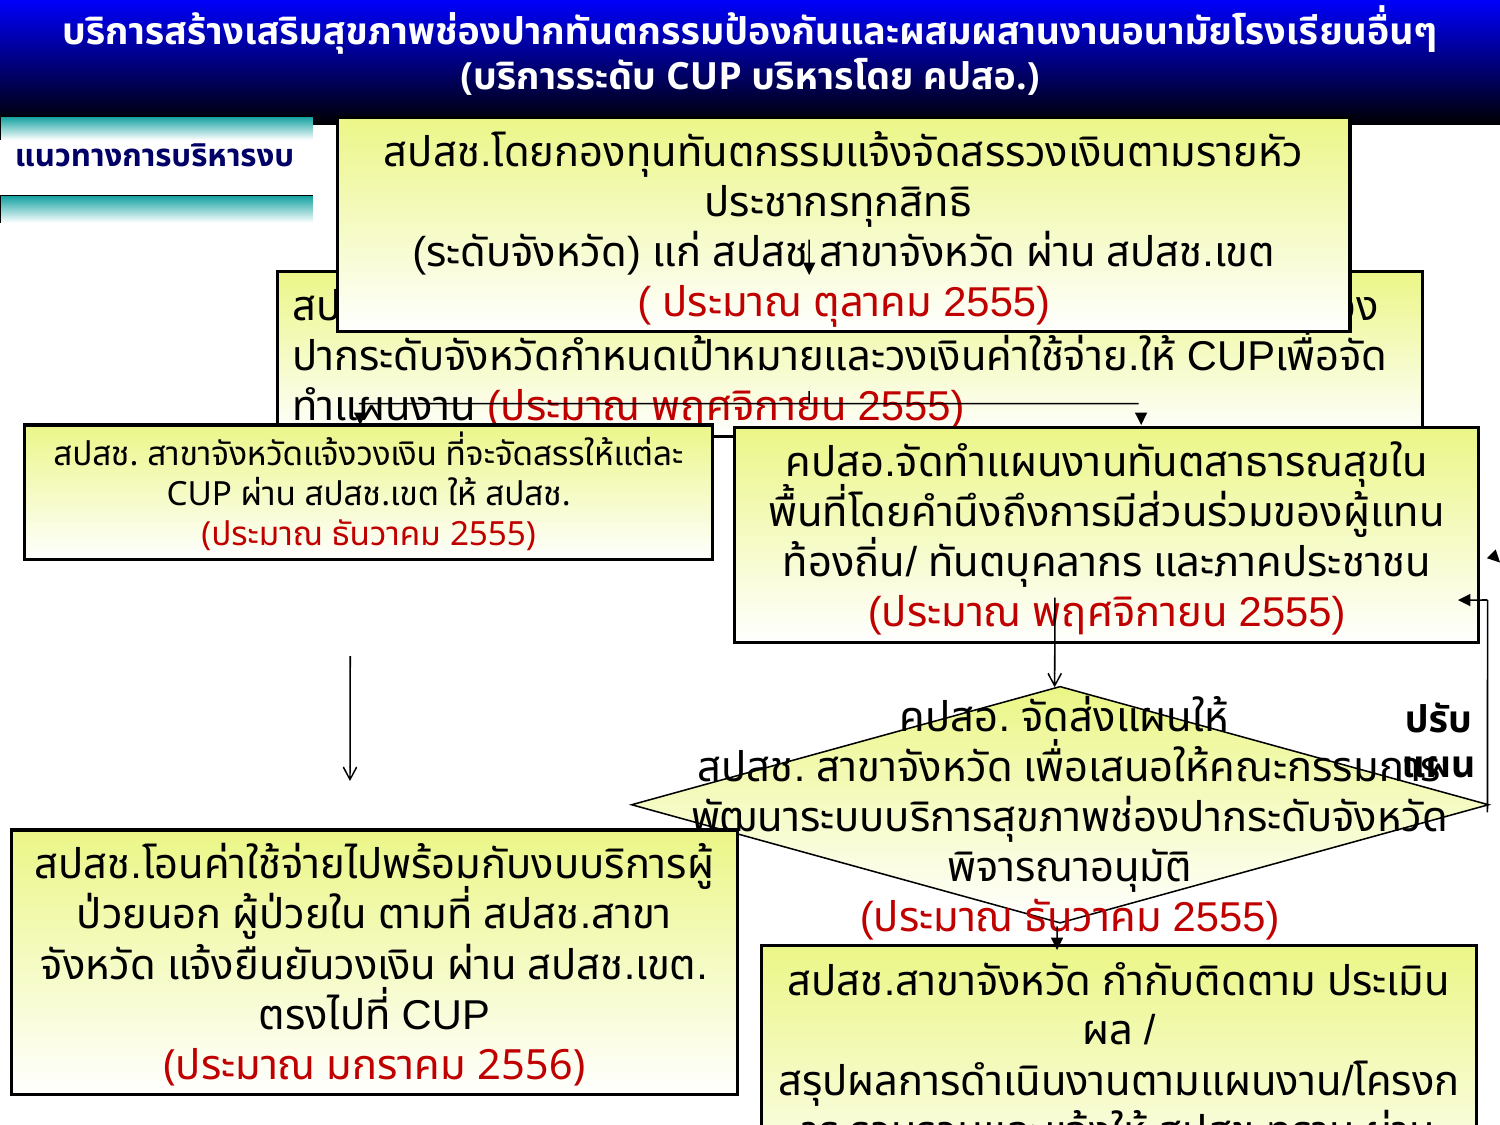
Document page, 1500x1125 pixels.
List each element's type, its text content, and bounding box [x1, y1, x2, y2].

text_box สปสช.โดยกองทุนทันตกรรมแจ้งจัดสรรวงเงินตามรายหัวประชากรทุกสิทธิ (ระดับจังหวัด) แก่ สปสช สาขาจังหวัด ผ่าน สปสช.เขต ( ประมาณ ตุลาคม 2555) [337, 117, 1350, 332]
text_box แนวทางการบริหารงบ [0, 128, 337, 181]
text_box [1458, 593, 1488, 607]
text_box [0, 195, 313, 223]
text_box บริการสร้างเสริมสุขภาพช่องปากทันตกรรมป้องกันและผสมผสานงานอนามัยโรงเรียนอื่นๆ (บริการระดับ CUP บริหารโดย คปสอ.) [0, 0, 1500, 125]
text_box คปสอ. จัดส่งแผนให้ สปสช. สาขาจังหวัด เพื่อเสนอให้คณะกรรมการพัฒนาระบบบริการสุขภาพช่องปากระดับจังหวัดพิจารณาอนุมัติ (ประมาณ ธันวาคม 2555) [644, 682, 1495, 948]
text_box ปรับแผน [1364, 687, 1487, 793]
text_box [1050, 926, 1064, 950]
text_box [631, 801, 644, 809]
text_box สปสช. สาขาจังหวัดแจ้งวงเงิน ที่จะจัดสรรให้แต่ละ CUP ผ่าน สปสช.เขต ให้ สปสช. (ประมาณ ธันวาคม 2555) [24, 424, 713, 560]
text_box สปสช.สาขาจังหวัด กำกับติดตาม ประเมินผล / สรุปผลการดำเนินงานตามแผนงาน/โครงการ รวบรวมและแจ้งให้ สปสช.ทราบ ผ่าน สปสช.เขต (ประมาณ สิงหาคม 2556) [761, 945, 1477, 1125]
text_box สปสช.สาขาจังหวัดโดยคณะกรรมการพัฒนาระบบบริการสุขภาพช่องปากระดับจังหวัดกำหนดเป้าหมายและวงเงินค่าใช้จ่าย.ให้ CUPเพื่อจัดทำแผนงาน (ประมาณ พฤศจิกายน 2555) [277, 271, 1423, 437]
text_box [802, 239, 816, 275]
text_box [1134, 412, 1148, 425]
text_box [353, 412, 367, 425]
text_box [1486, 549, 1500, 563]
text_box คปสอ.จัดทำแผนงานทันตสาธารณสุขในพื้นที่โดยคำนึงถึงการมีส่วนร่วมของผู้แทนท้องถิ่น/ ทันตบุคลากร และภาคประชาชน (ประมาณ พฤศจิกายน 2555) [734, 427, 1479, 643]
text_box สปสช.โอนค่าใช้จ่ายไปพร้อมกับงบบริการผู้ป่วยนอก ผู้ป่วยใน ตามที่ สปสช.สาขาจังหวัด แจ้งยืนยันวงเงิน ผ่าน สปสช.เขต. ตรงไปที่ CUP (ประมาณ มกราคม 2556) [11, 829, 738, 1095]
text_box ปรับแผน [1488, 687, 1500, 793]
text_box [0, 116, 313, 128]
